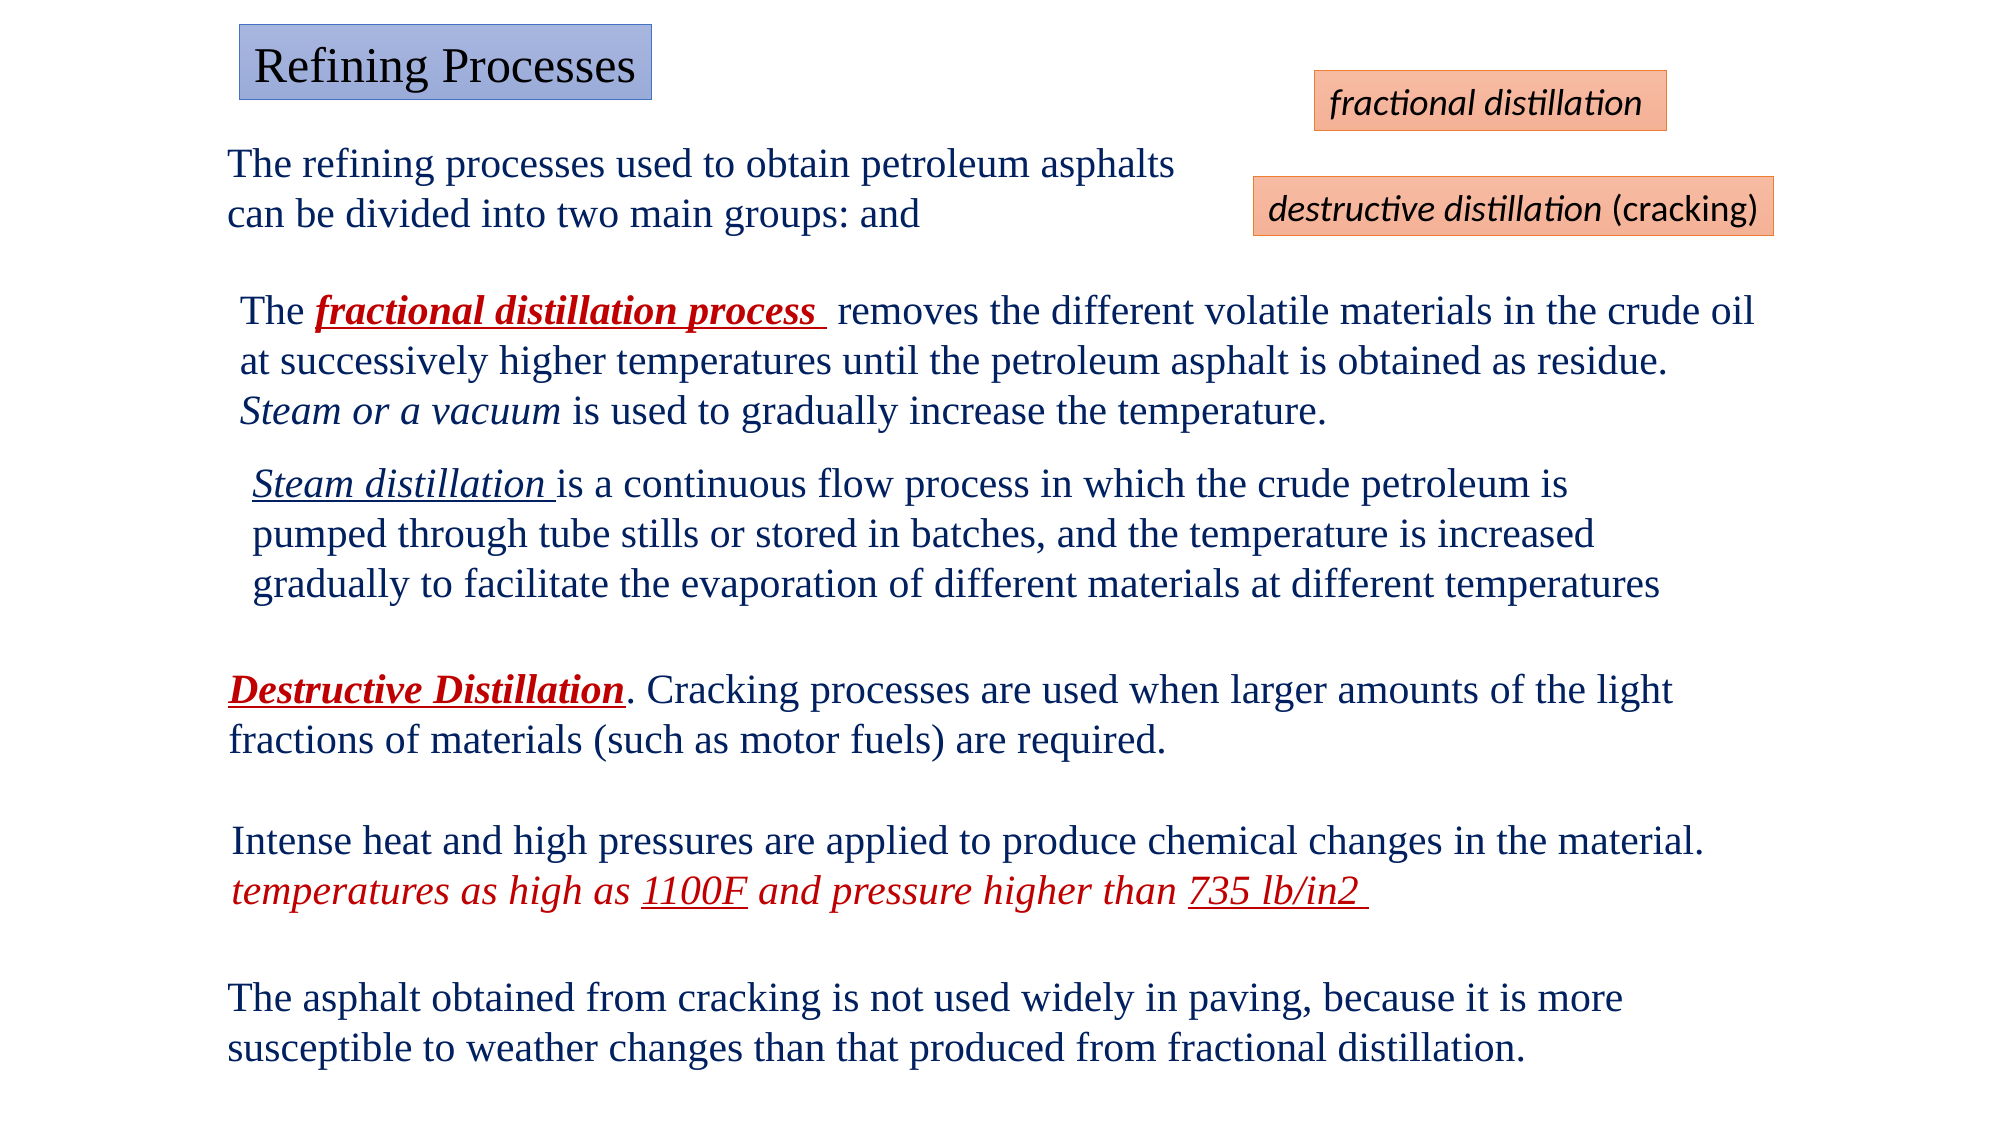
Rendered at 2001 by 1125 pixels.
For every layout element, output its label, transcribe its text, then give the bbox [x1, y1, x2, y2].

text_box Destructive Distillation. Cracking processes are used when larger amounts of the light fractions of materials (such as motor fuels) are required. [213, 654, 1764, 770]
text_box Intense heat and high pressures are applied to produce chemical changes in the material. temperatures as high as 1100F and pressure higher than 735 lb/in2 [216, 805, 1776, 920]
text_box destructive distillation (cracking) [1253, 176, 1774, 236]
text_box fractional distillation [1314, 70, 1667, 131]
text_box The fractional distillation process removes the different volatile materials in the crude oil at successively higher temperatures until the petroleum asphalt is obtained as residue. Steam or a vacuum is used to gradually increase the temperature. [225, 275, 1775, 440]
text_box Steam distillation is a continuous flow process in which the crude petroleum is pumped through tube stills or stored in batches, and the temperature is increased gradually to facilitate the evaporation of different materials at different temperatures [237, 448, 1718, 613]
text_box The asphalt obtained from cracking is not used widely in paving, because it is more susceptible to weather changes than that produced from fractional distillation. [212, 962, 1763, 1078]
text_box Refining Processes [239, 24, 652, 100]
text_box The refining processes used to obtain petroleum asphalts can be divided into two main groups: and [212, 128, 1250, 244]
